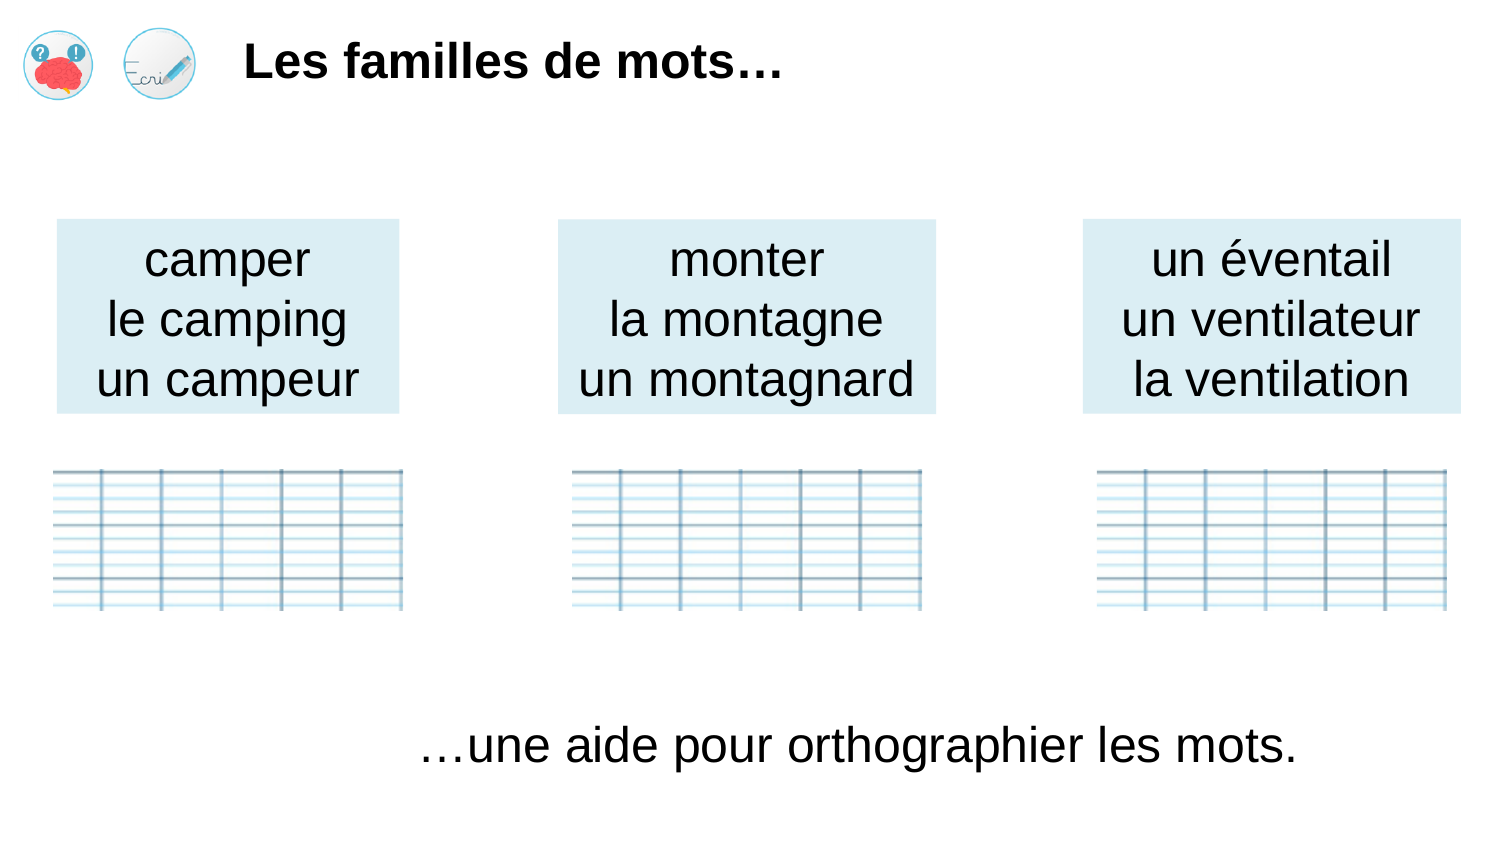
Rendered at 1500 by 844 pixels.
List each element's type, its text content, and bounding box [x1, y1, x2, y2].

picture [1096, 468, 1448, 612]
picture [17, 25, 96, 104]
text_box monter la montagne un montagnard [558, 219, 937, 415]
text_box Les familles de mots… [228, 20, 997, 96]
text_box camper le camping un campeur [56, 218, 400, 414]
picture [52, 468, 404, 612]
text_box un éventail un ventilateur la ventilation [1082, 218, 1461, 414]
text_box …une aide pour orthographier les mots. [403, 705, 1412, 781]
picture [123, 26, 197, 104]
picture [571, 468, 923, 612]
